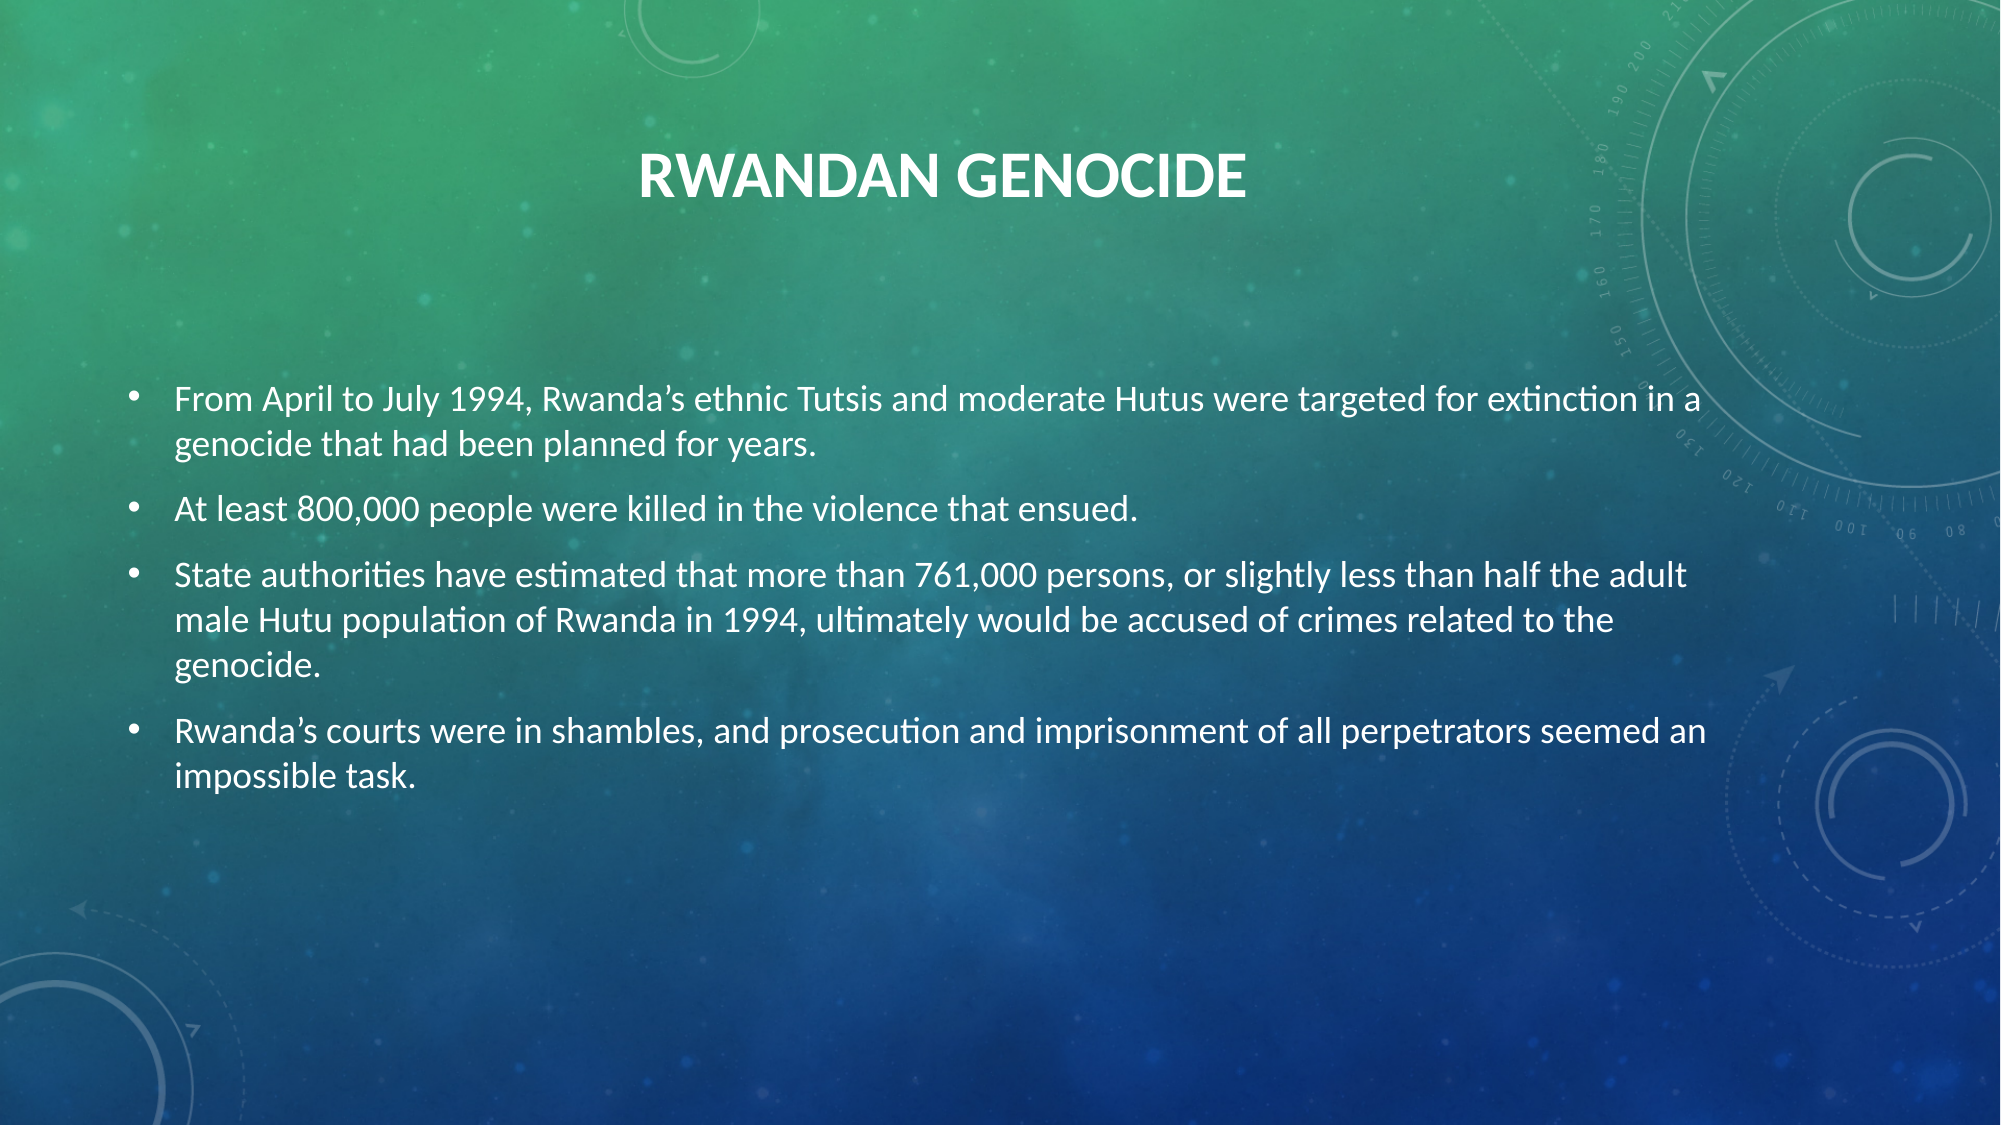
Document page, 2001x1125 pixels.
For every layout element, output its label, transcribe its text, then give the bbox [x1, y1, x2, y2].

title Rwandan Genocide [112, 99, 1775, 243]
picture [0, 0, 2001, 1125]
list From April to July 1994, Rwanda’s ethnic Tutsis and moderate Hutus were targeted for extinction in a genocide that had been planned for years. At least 800,000 people were killed in the violence that ensued. State authorities have estimated that more than 761,000 persons, or slightly less than half the adult male Hutu population of Rwanda in 1994, ultimately would be accused of crimes related to the genocide. Rwanda’s courts were in shambles, and prosecution and imprisonment of all perpetrators seemed an impossible task. [112, 351, 1775, 950]
